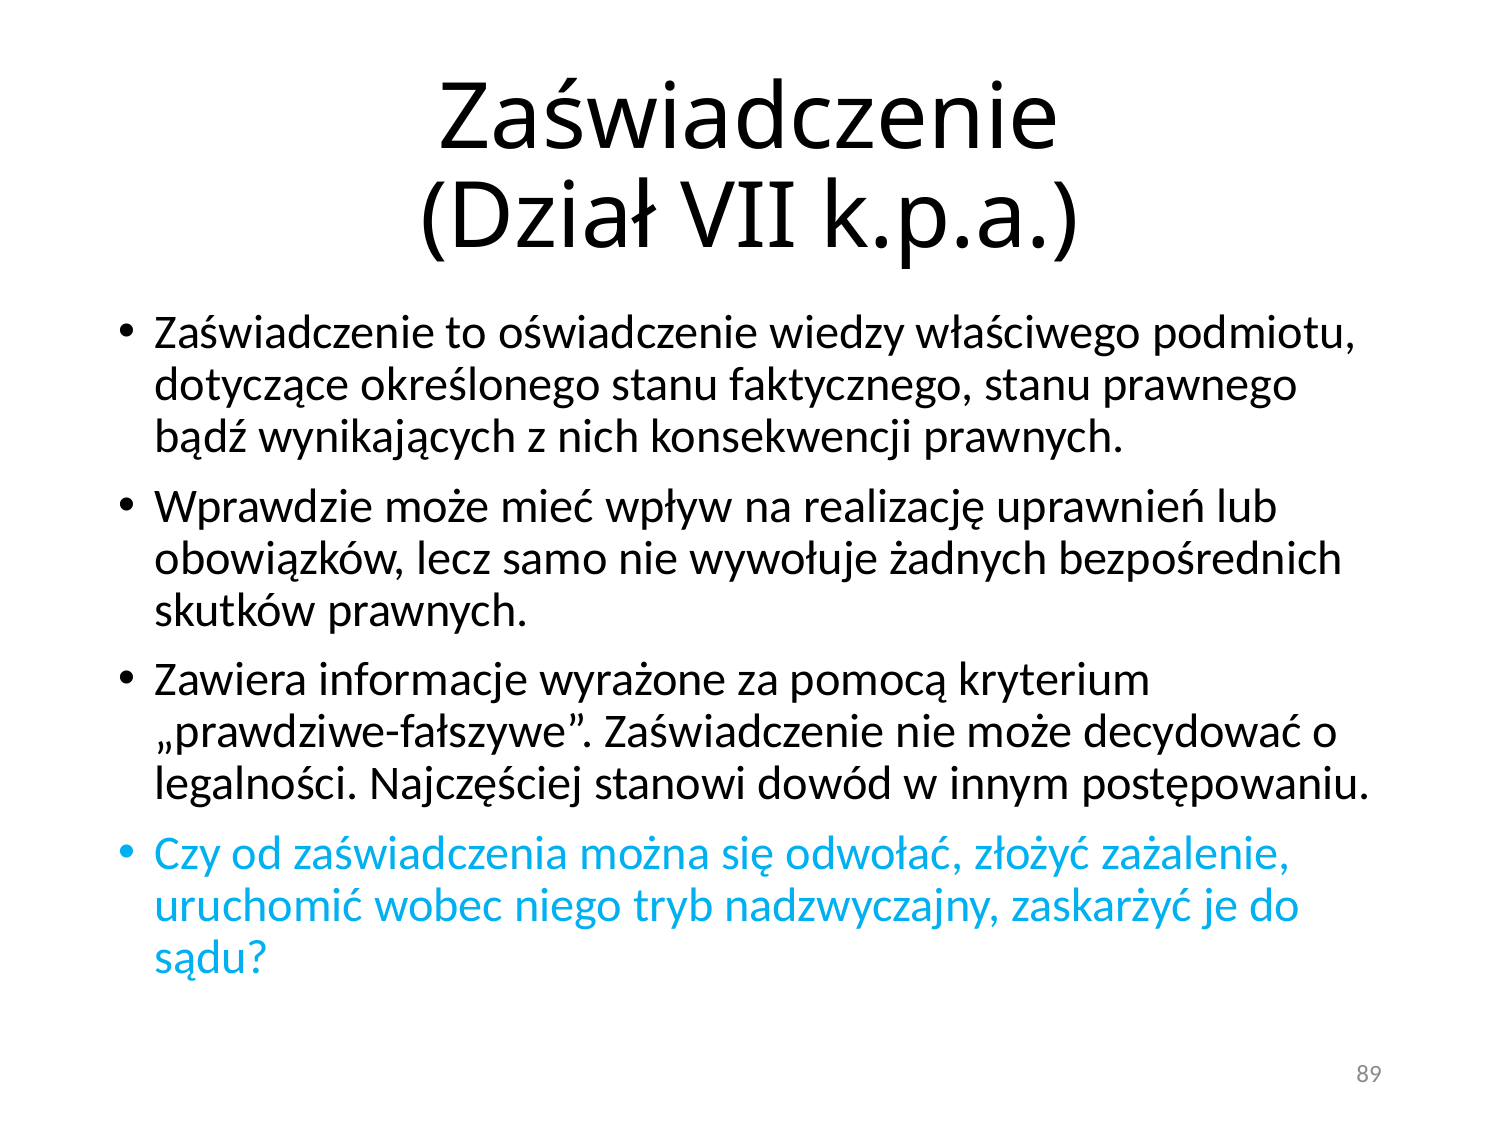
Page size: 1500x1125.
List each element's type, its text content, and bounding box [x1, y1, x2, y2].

slide_number 89 [1059, 1042, 1397, 1103]
list Zaświadczenie to oświadczenie wiedzy właściwego podmiotu, dotyczące określonego stanu faktycznego, stanu prawnego bądź wynikających z nich konsekwencji prawnych. Wprawdzie może mieć wpływ na realizację uprawnień lub obowiązków, lecz samo nie wywołuje żadnych bezpośrednich skutków prawnych. Zawiera informacje wyrażone za pomocą kryterium „prawdziwe-fałszywe”. Zaświadczenie nie może decydować o legalności. Najczęściej stanowi dowód w innym postępowaniu. Czy od zaświadczenia można się odwołać, złożyć zażalenie, uruchomić wobec niego tryb nadzwyczajny, zaskarżyć je do sądu? [103, 299, 1397, 1014]
title Zaświadczenie (Dział VII k.p.a.) [103, 59, 1397, 278]
